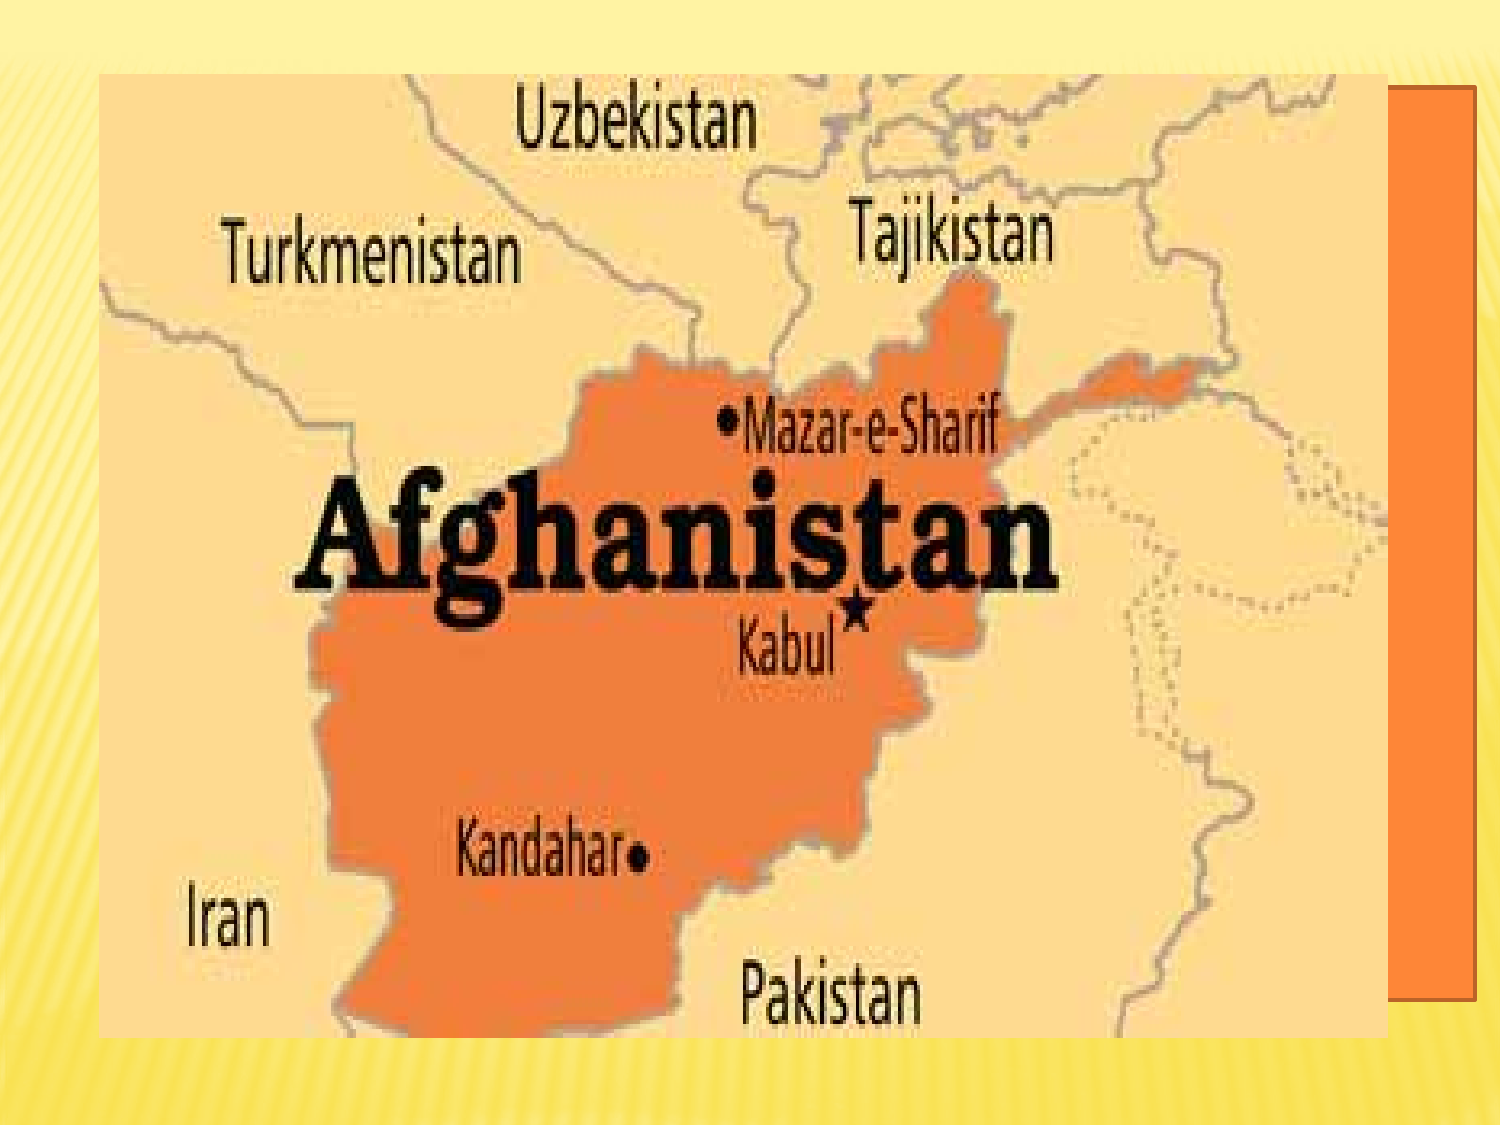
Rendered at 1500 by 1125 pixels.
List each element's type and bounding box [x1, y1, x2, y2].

picture [99, 74, 1388, 1038]
text_box [1395, 85, 1477, 1002]
